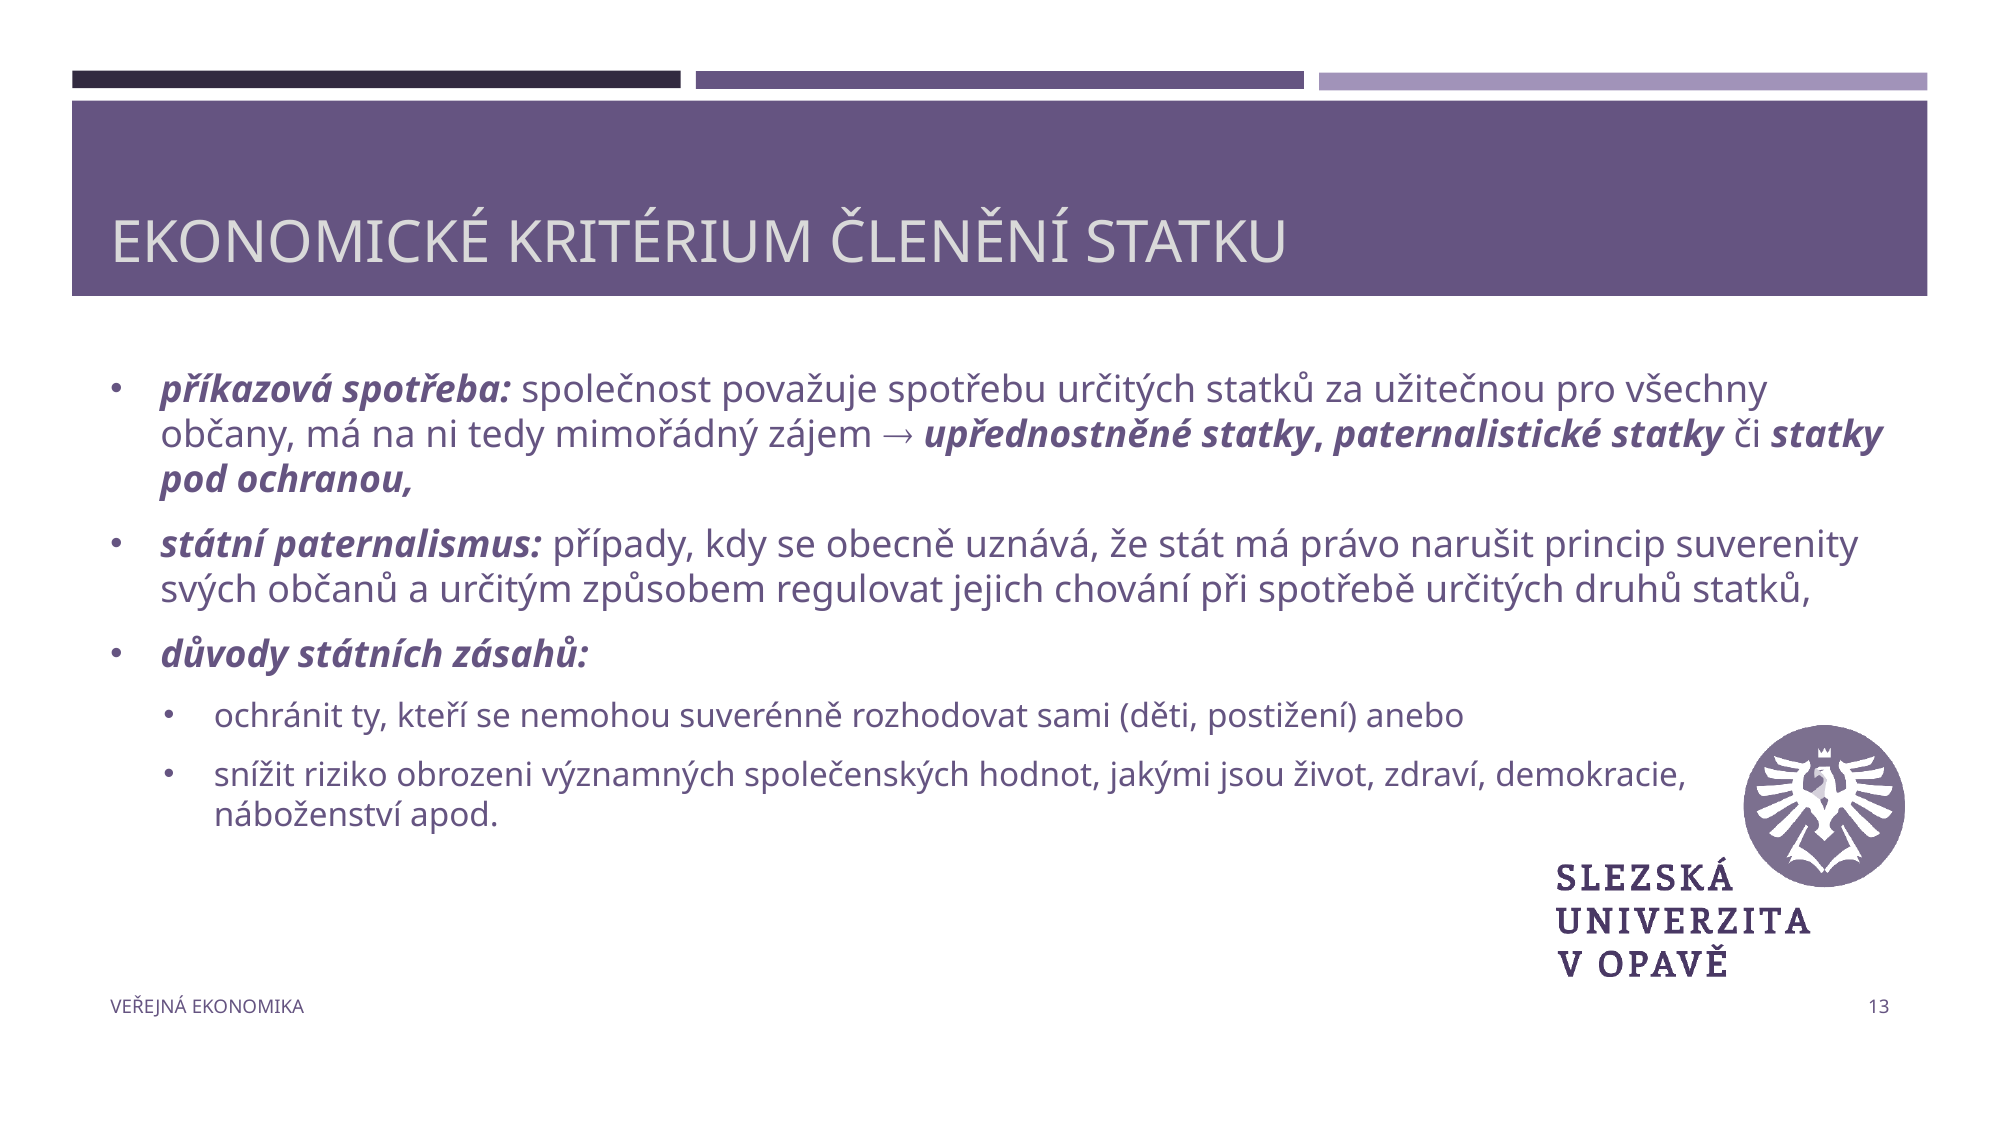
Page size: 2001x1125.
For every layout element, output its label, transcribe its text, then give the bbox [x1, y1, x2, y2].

slide_number 13 [1732, 977, 1905, 1037]
title Ekonomické kritérium členění statku [95, 115, 1905, 282]
list příkazová spotřeba: společnost považuje spotřebu určitých statků za užitečnou pro všechny občany, má na ni tedy mimořádný zájem  upřednostněné statky, paternalistické statky či statky pod ochranou, státní paternalismus: případy, kdy se obecně uznává, že stát má právo narušit princip suverenity svých občanů a určitým způsobem regulovat jejich chování při spotřebě určitých druhů statků, důvody státních zásahů: ochránit ty, kteří se nemohou suverénně rozhodovat sami (děti, postižení) anebo snížit riziko obrozeni významných společenských hodnot, jakými jsou život, zdraví, demokracie, náboženství apod. [95, 357, 1905, 962]
footer Veřejná ekonomika [95, 976, 1230, 1037]
